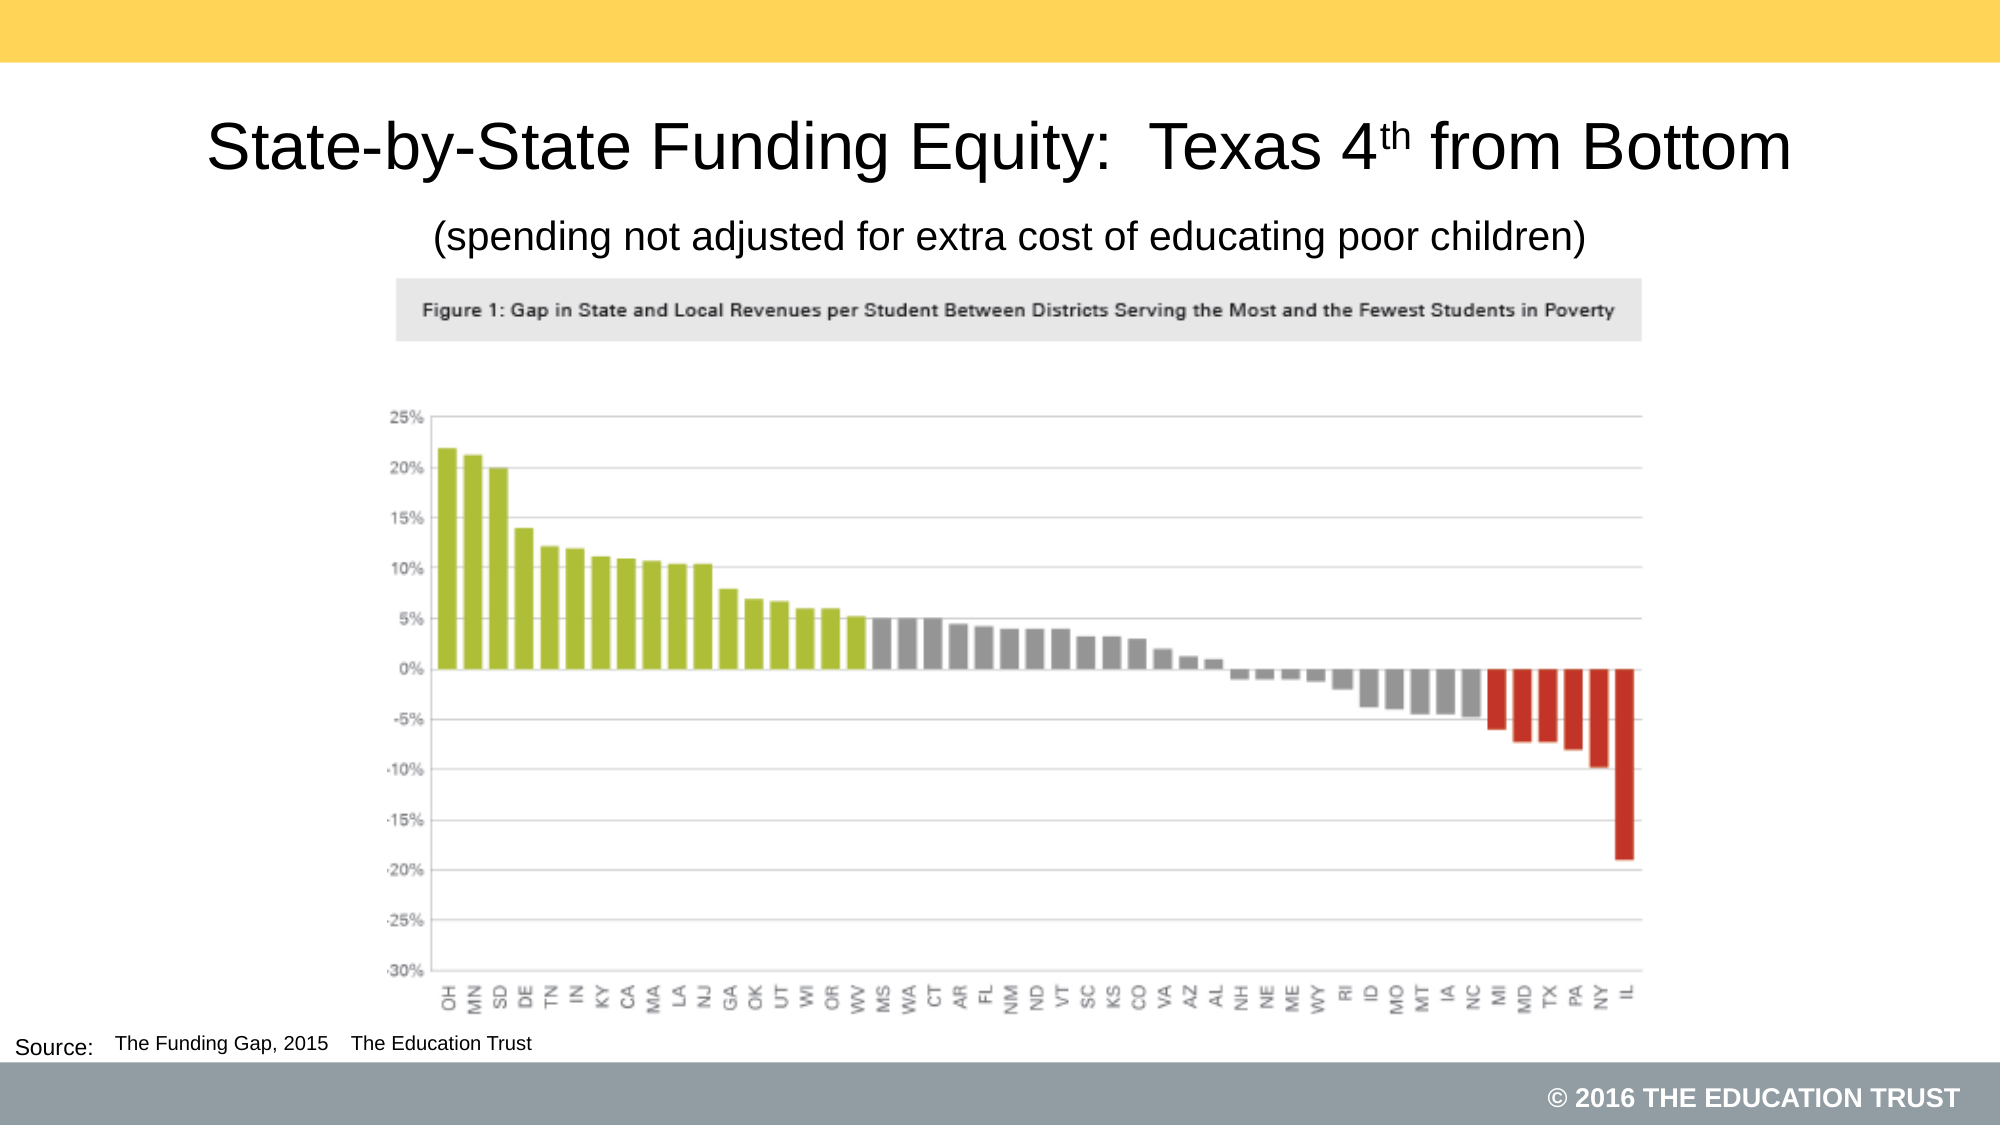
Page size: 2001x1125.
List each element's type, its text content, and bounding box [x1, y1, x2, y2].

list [387, 275, 1646, 1041]
list The Funding Gap, 2015 The Education Trust [99, 1025, 1184, 1063]
title State-by-State Funding Equity: Texas 4th from Bottom (spending not adjusted for extra cost of educating poor children) [99, 99, 1900, 275]
